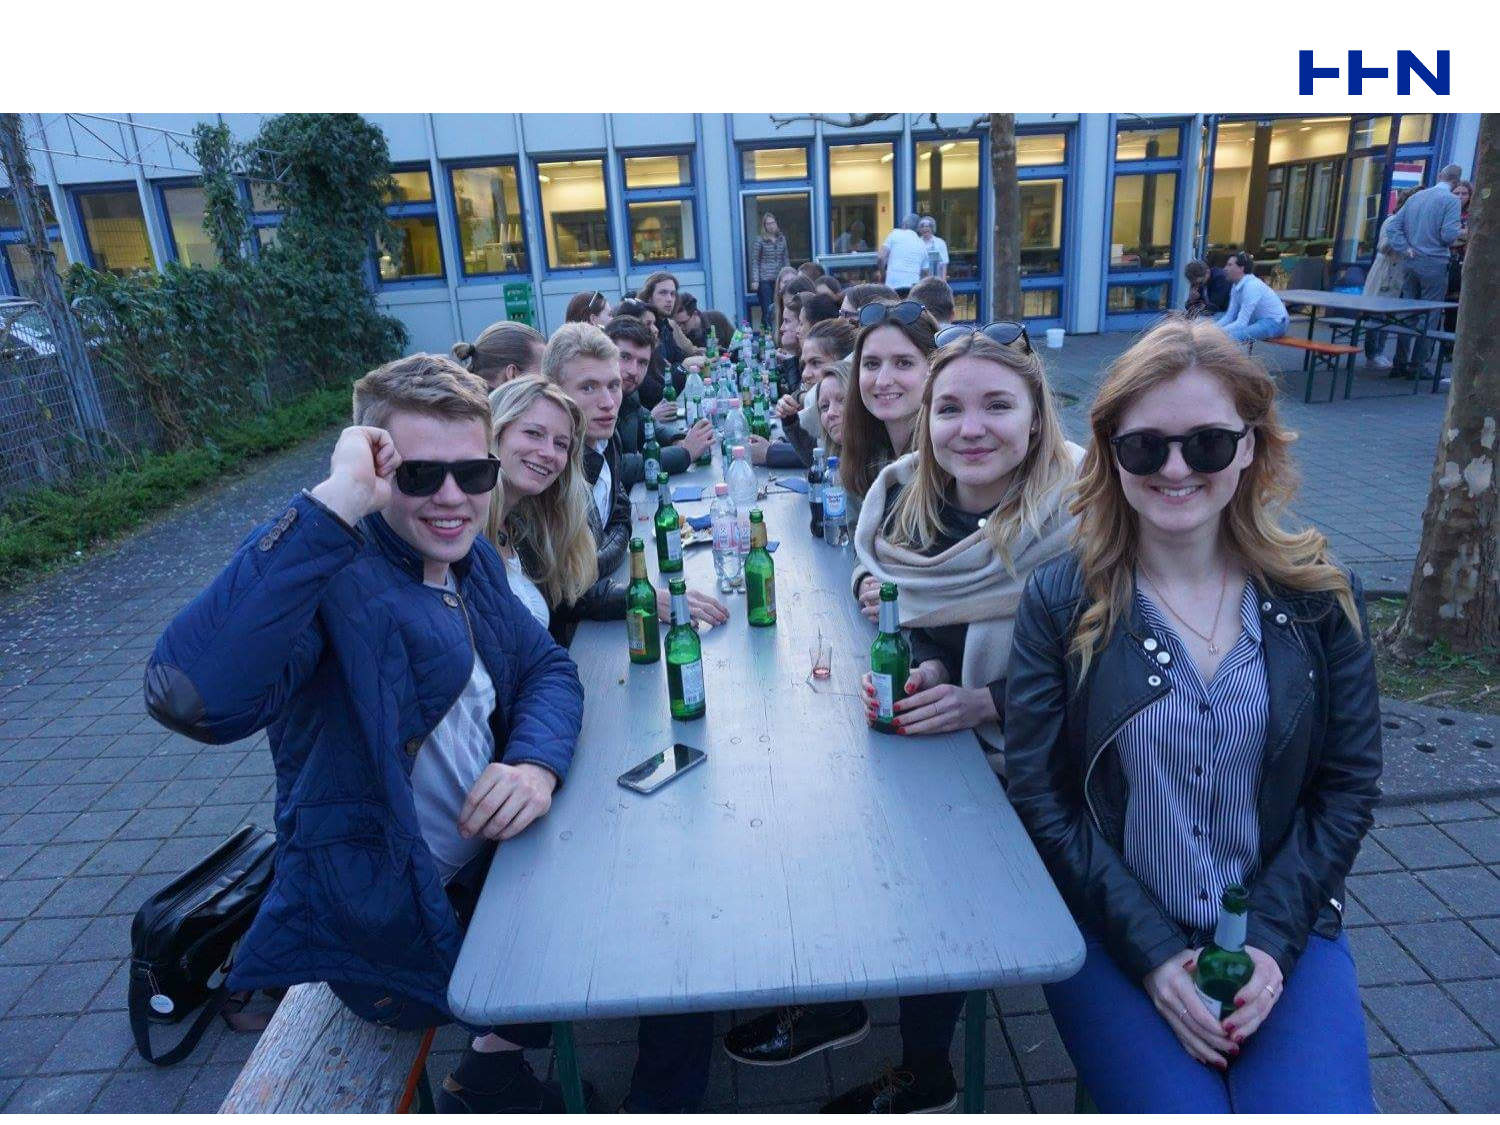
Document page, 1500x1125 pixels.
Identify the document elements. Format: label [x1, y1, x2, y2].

picture [0, 113, 1500, 1114]
